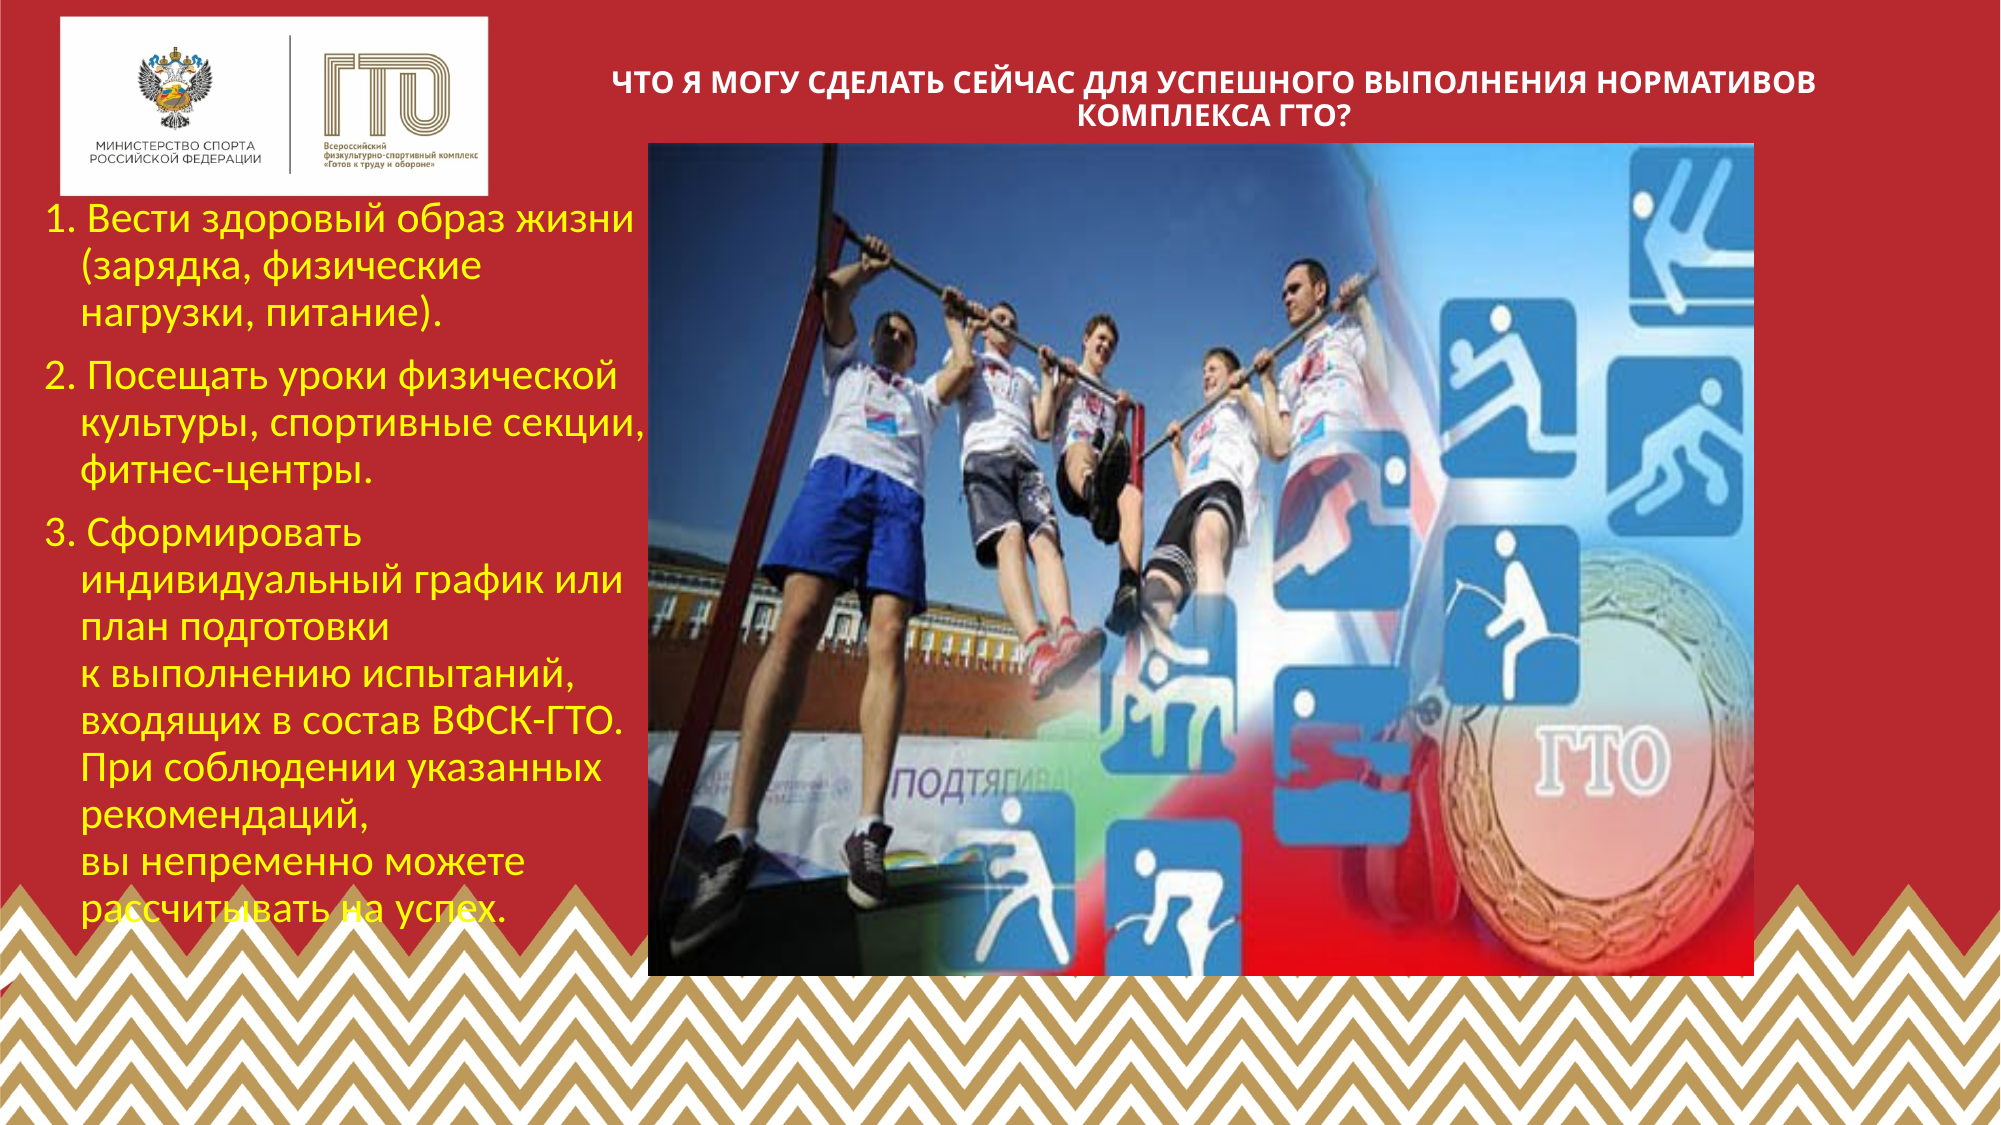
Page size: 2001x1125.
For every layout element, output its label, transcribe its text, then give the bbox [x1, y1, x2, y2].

picture [0, 0, 2001, 1125]
title ЧТО Я МОГУ СДЕЛАТЬ СЕЙЧАС ДЛЯ УСПЕШНОГО ВЫПОЛНЕНИЯ НОРМАТИВОВ КОМПЛЕКСА ГТО? [565, 59, 1863, 177]
list 1. Вести здоровый образ жизни (зарядка, физические нагрузки, питание). 2. Посещать уроки физической культуры, спортивные секции, фитнес-центры. 3. Сформировать индивидуальный график или план подготовки к выполнению испытаний, входящих в состав ВФСК-ГТО. При соблюдении указанных рекомендаций, вы непременно можете рассчитывать на успех. [28, 187, 648, 944]
